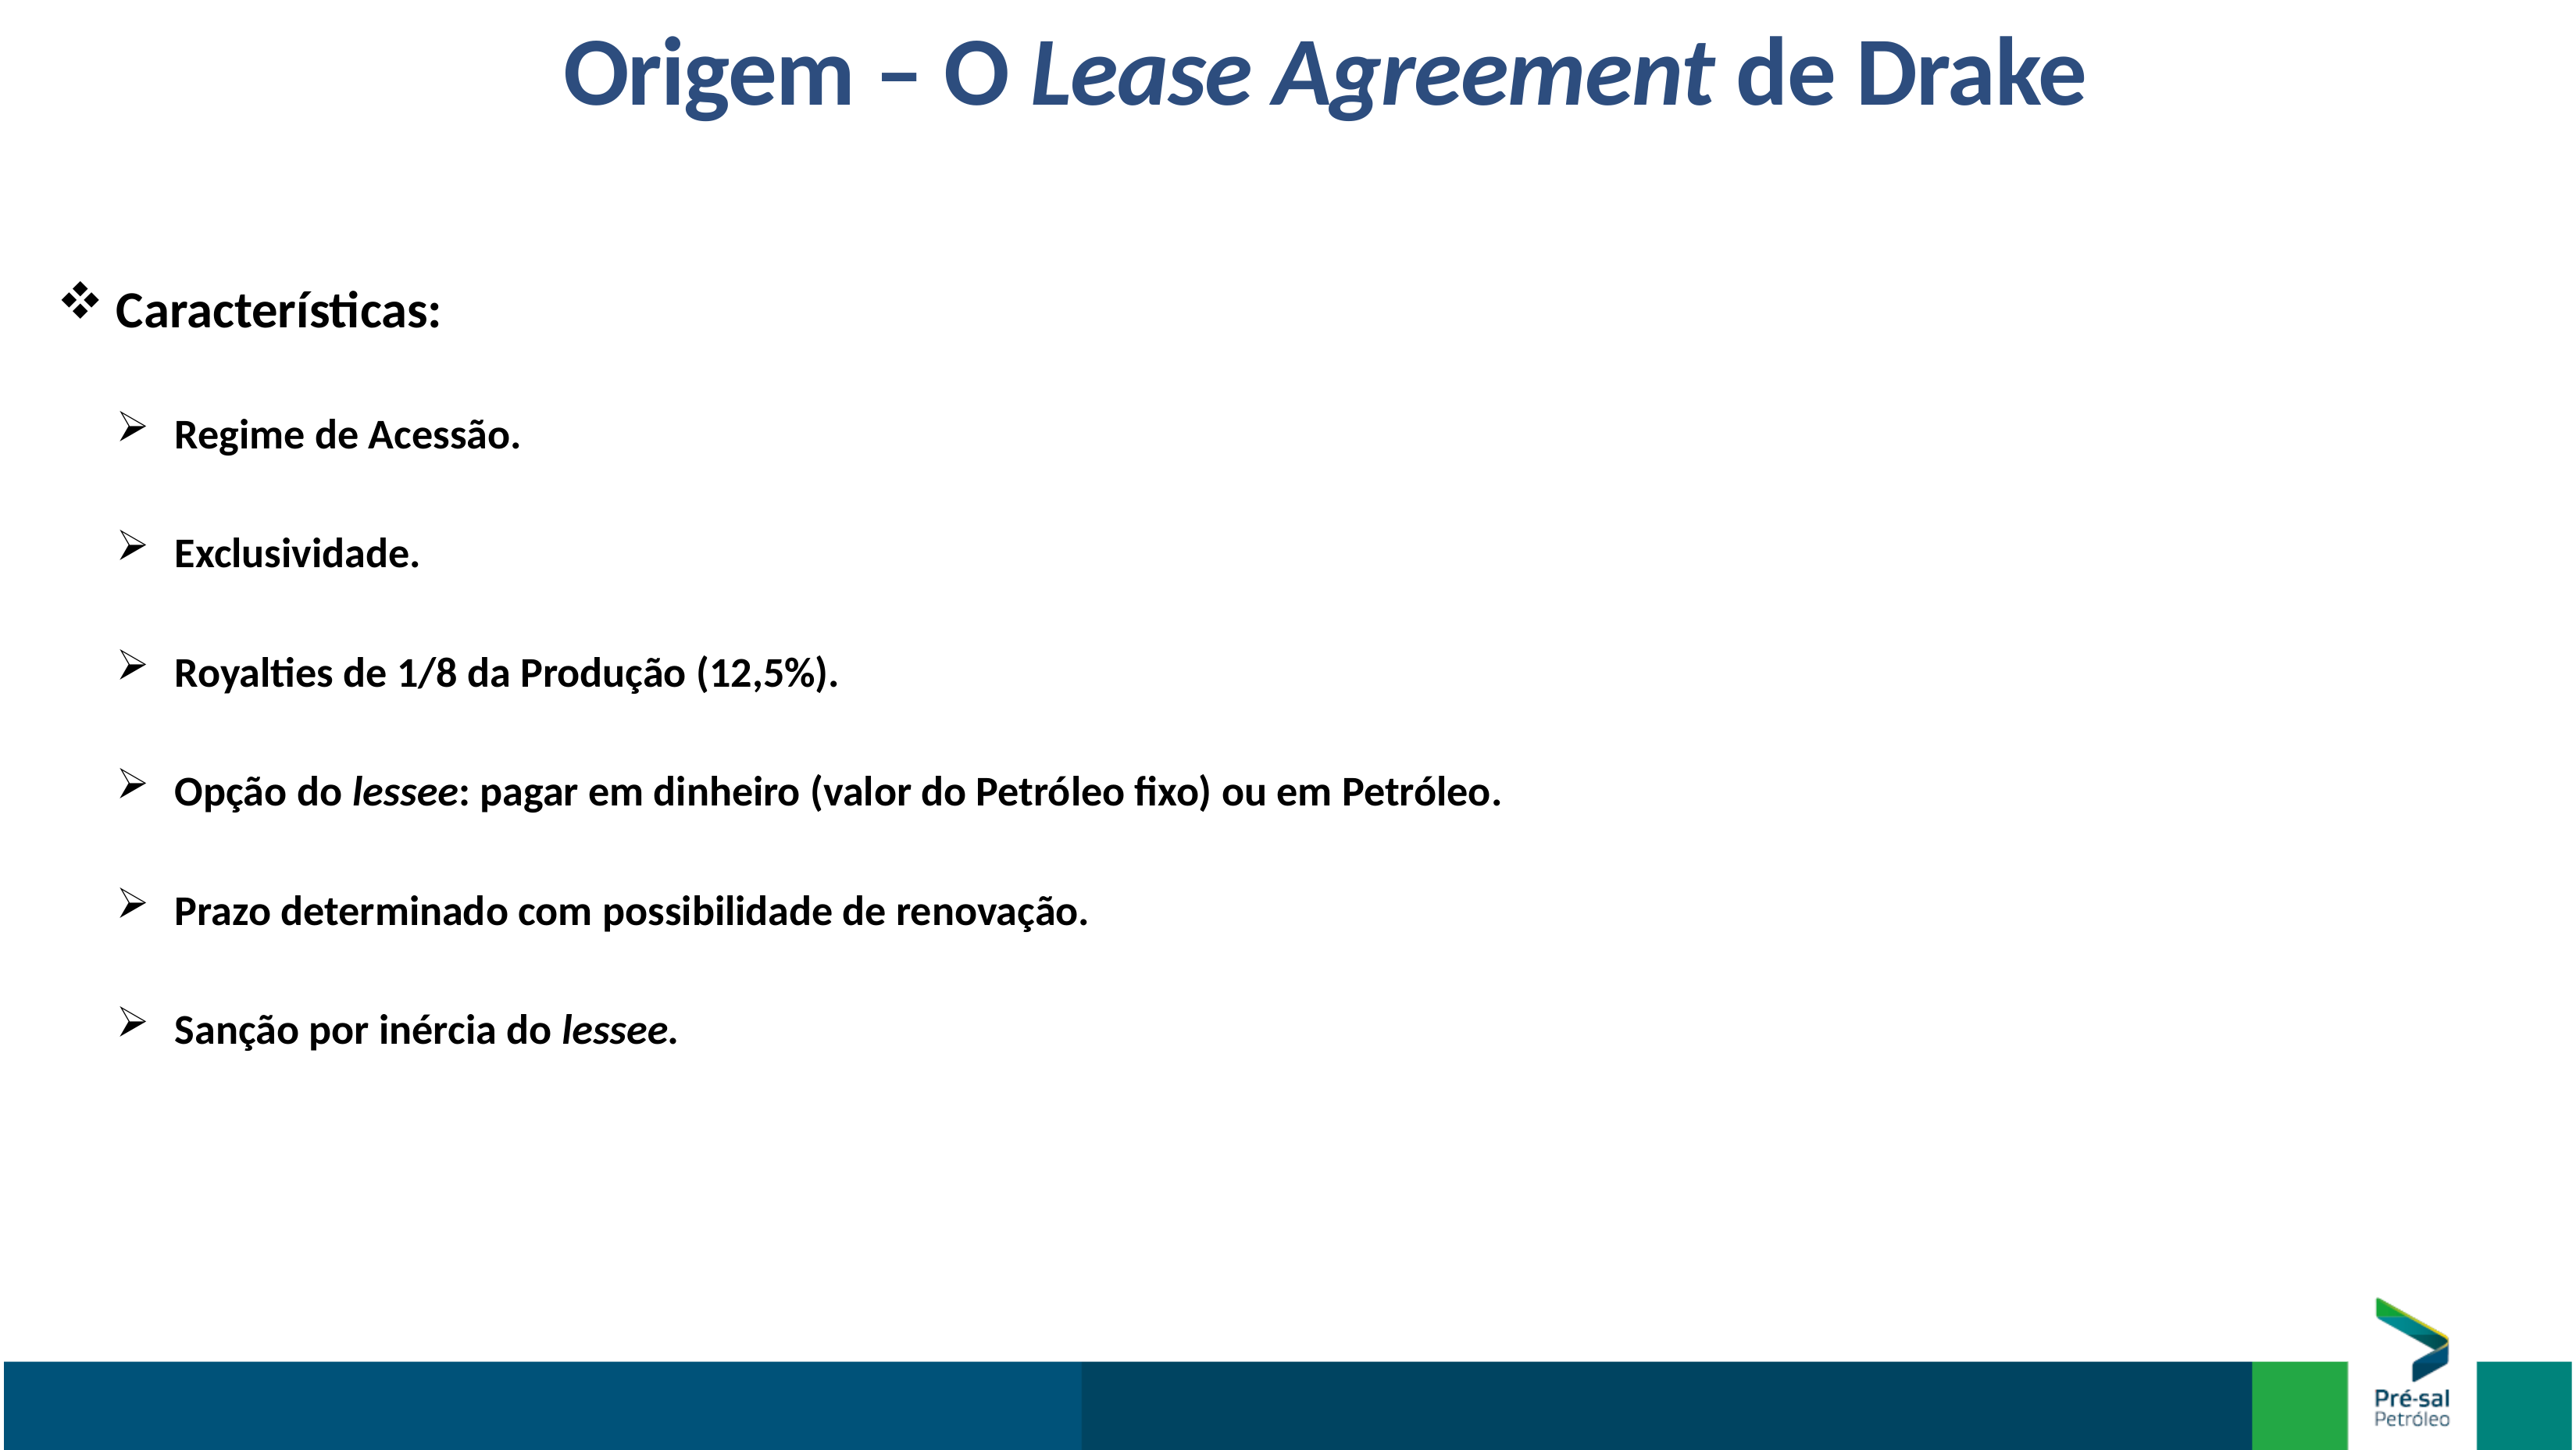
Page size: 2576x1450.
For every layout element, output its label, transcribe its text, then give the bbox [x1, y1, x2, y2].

title Origem – O Lease Agreement de Drake [174, 7, 2476, 250]
list Características: Regime de Acessão. Exclusividade. Royalties de 1/8 da Produção (12,5%). Opção do lessee: pagar em dinheiro (valor do Petróleo fixo) ou em Petróleo. Prazo determinado com possibilidade de renovação. Sanção por inércia do lessee. [57, 275, 2299, 1061]
picture [3, 1253, 2572, 1450]
